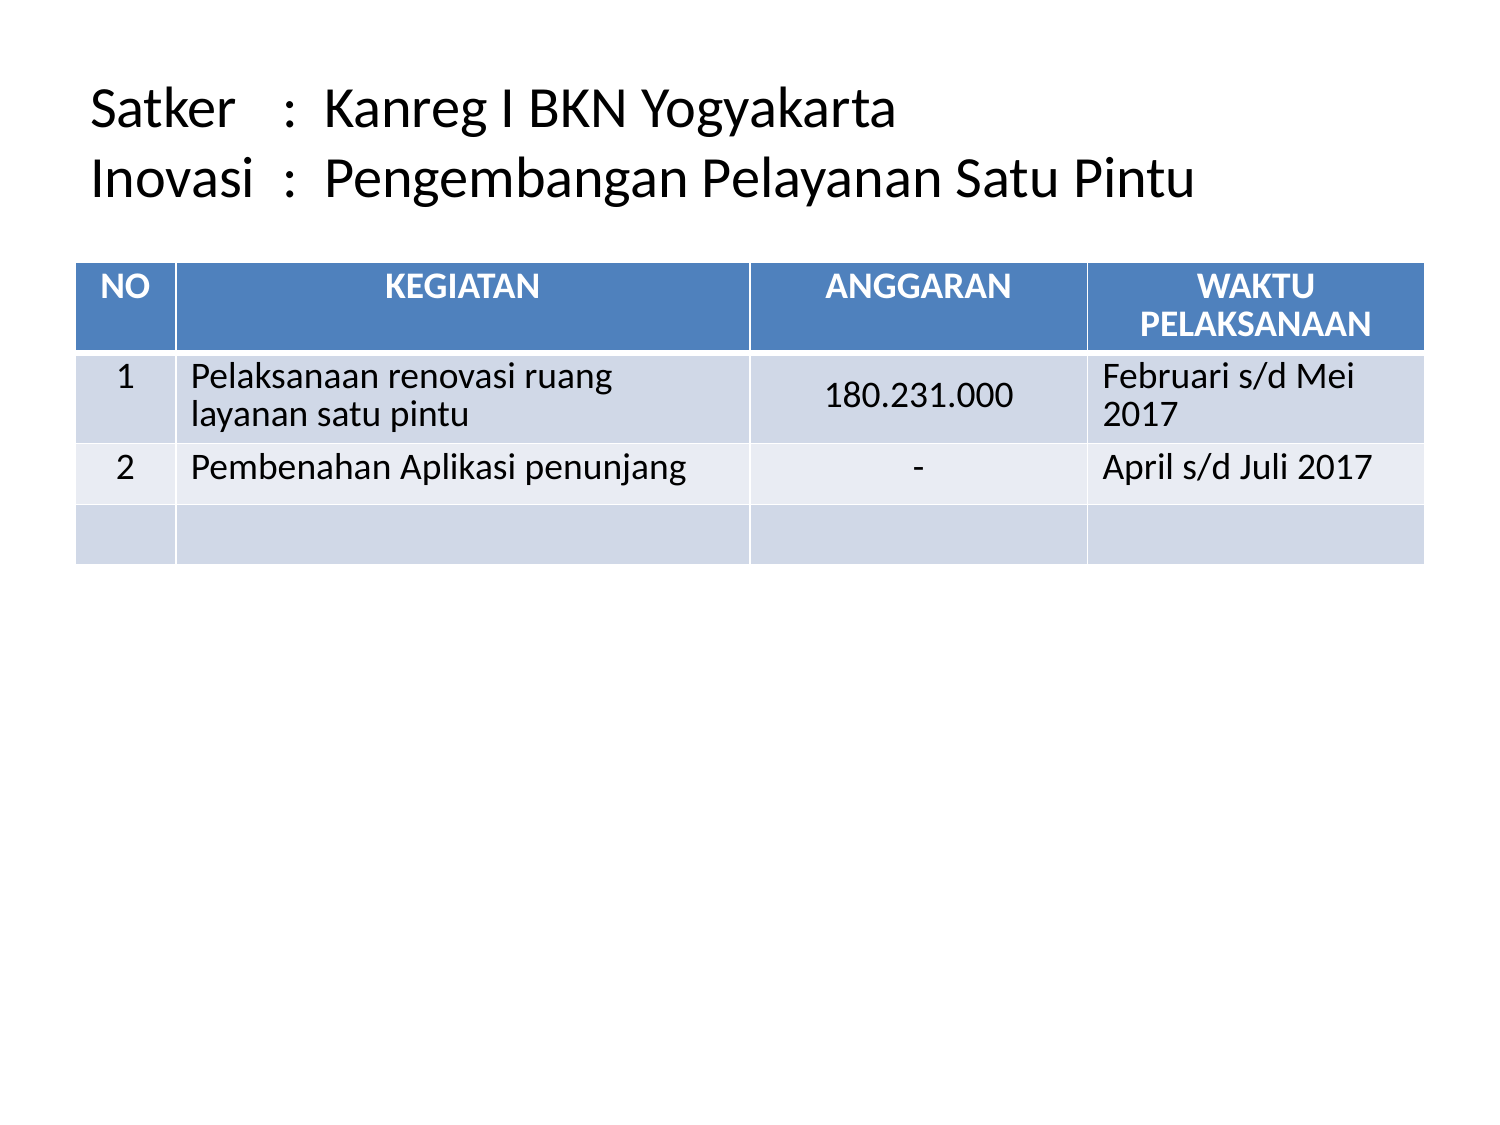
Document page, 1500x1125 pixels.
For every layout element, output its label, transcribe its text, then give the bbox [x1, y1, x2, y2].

table_cell April s/d Juli 2017 [1088, 444, 1424, 504]
table_header WAKTU PELAKSANAAN [1088, 263, 1424, 350]
table_cell [76, 505, 175, 564]
table_cell [1088, 505, 1424, 564]
table_cell Pembenahan Aplikasi penunjang [177, 444, 749, 504]
table_header KEGIATAN [177, 263, 749, 350]
table_cell 180.231.000 [751, 356, 1087, 443]
table_cell Pelaksanaan renovasi ruang layanan satu pintu [177, 356, 749, 443]
table_cell 1 [76, 356, 175, 443]
table_cell [177, 505, 749, 564]
table_header NO [76, 263, 175, 350]
table_header ANGGARAN [751, 263, 1087, 350]
table_cell 2 [76, 444, 175, 504]
title Satker : Kanreg I BKN Yogyakarta Inovasi : Pengembangan Pelayanan Satu Pintu [75, 45, 1425, 233]
table_cell Februari s/d Mei 2017 [1088, 356, 1424, 443]
table_cell [751, 505, 1087, 564]
table_cell - [751, 444, 1087, 504]
